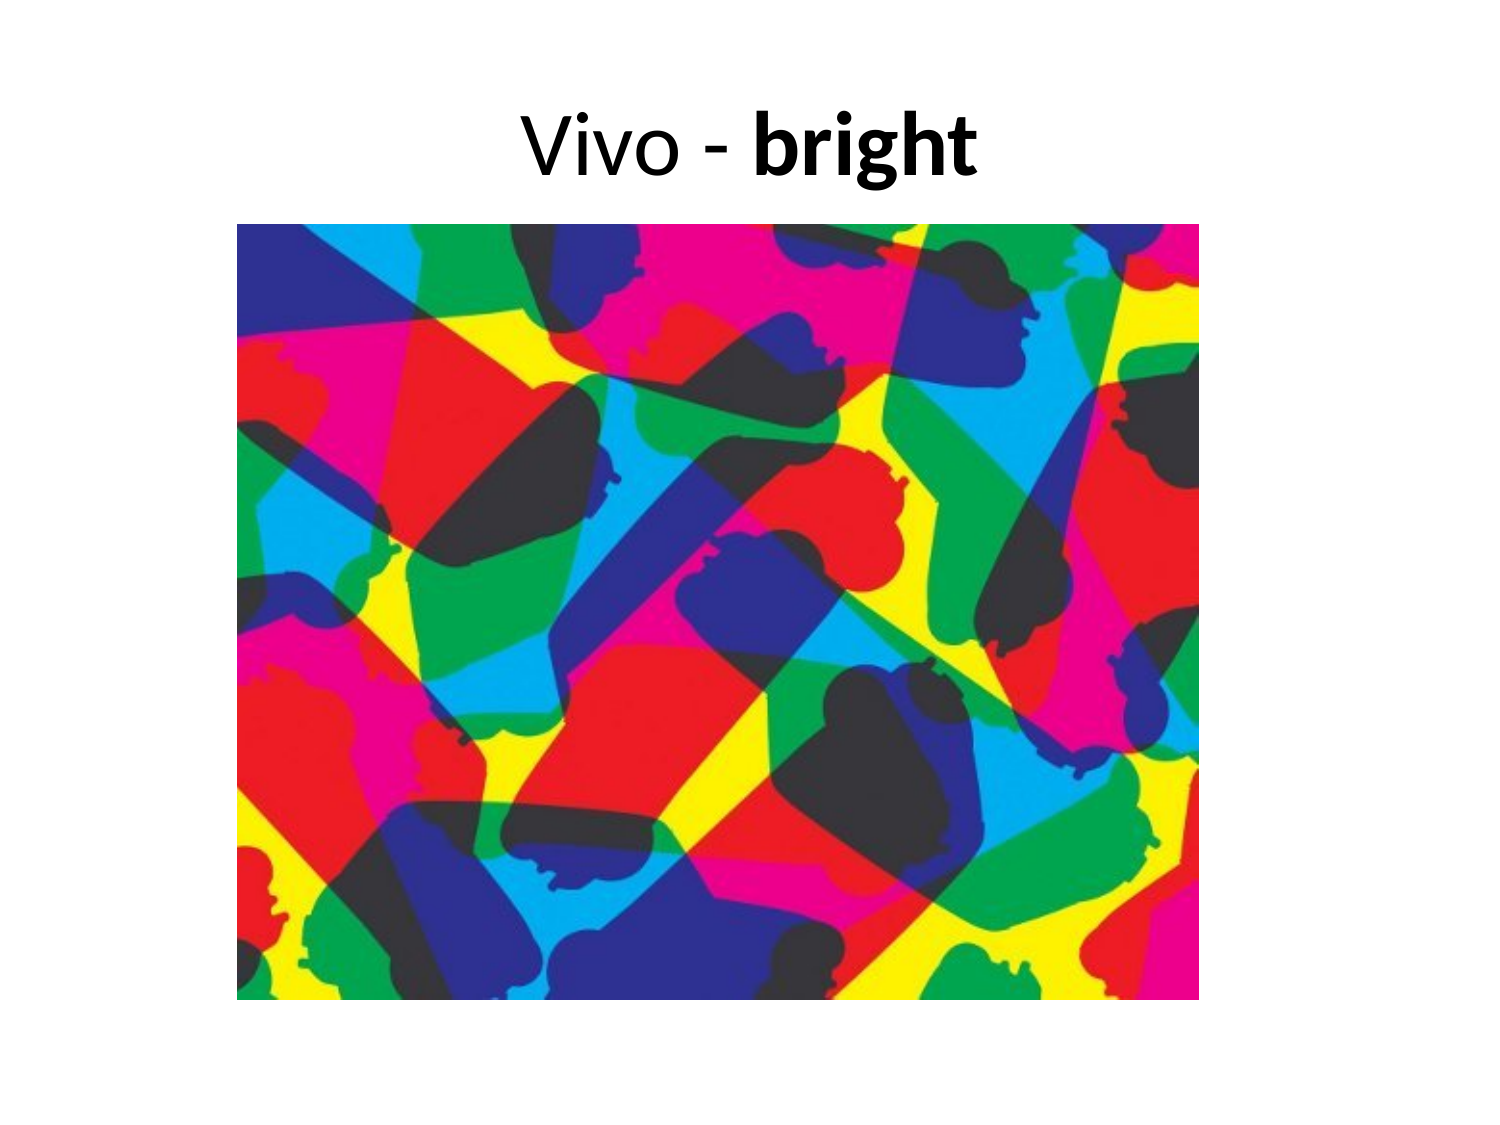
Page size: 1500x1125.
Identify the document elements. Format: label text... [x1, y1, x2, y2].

title Vivo - bright [75, 45, 1425, 233]
picture [237, 224, 1200, 1001]
